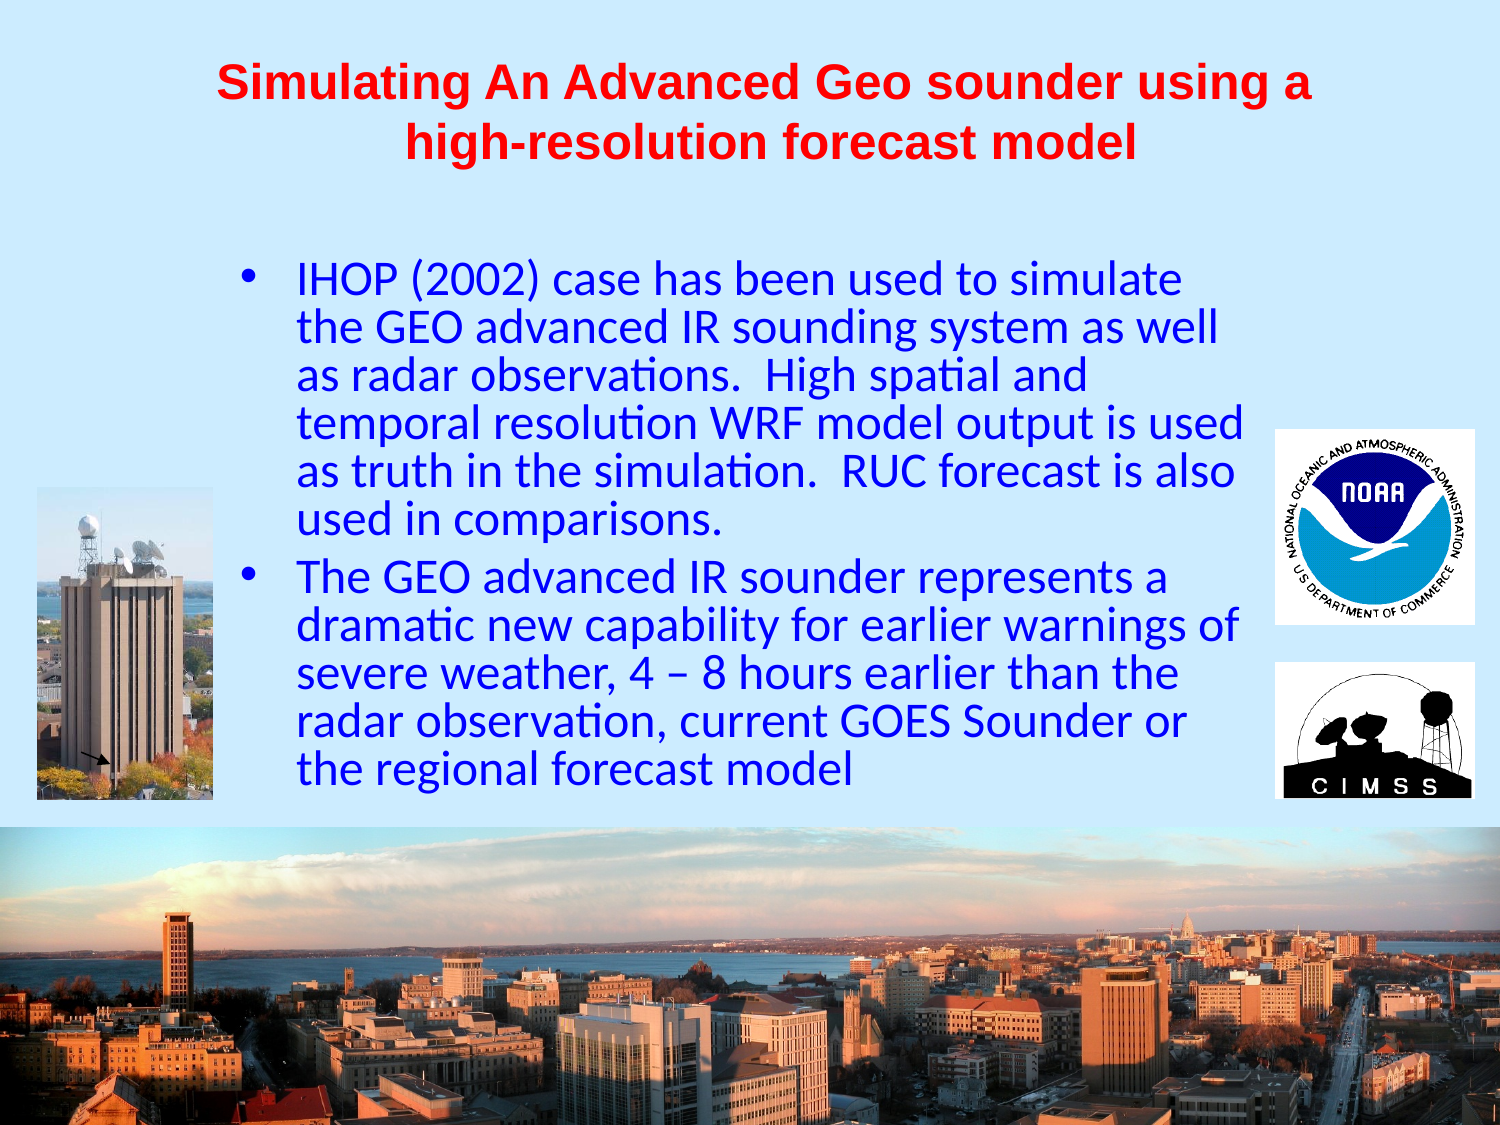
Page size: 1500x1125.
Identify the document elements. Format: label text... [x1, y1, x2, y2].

picture [0, 826, 1500, 1125]
text_box IHOP (2002) case has been used to simulate the GEO advanced IR sounding system as well as radar observations. High spatial and temporal resolution WRF model output is used as truth in the simulation. RUC forecast is also used in comparisons. The GEO advanced IR sounder represents a dramatic new capability for earlier warnings of severe weather, 4 – 8 hours earlier than the radar observation, current GOES Sounder or the regional forecast model [224, 249, 1263, 800]
text_box Simulating An Advanced Geo sounder using a high-resolution forecast model [201, 42, 1342, 177]
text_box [37, 487, 213, 801]
picture [1274, 429, 1476, 626]
picture [1274, 662, 1476, 799]
